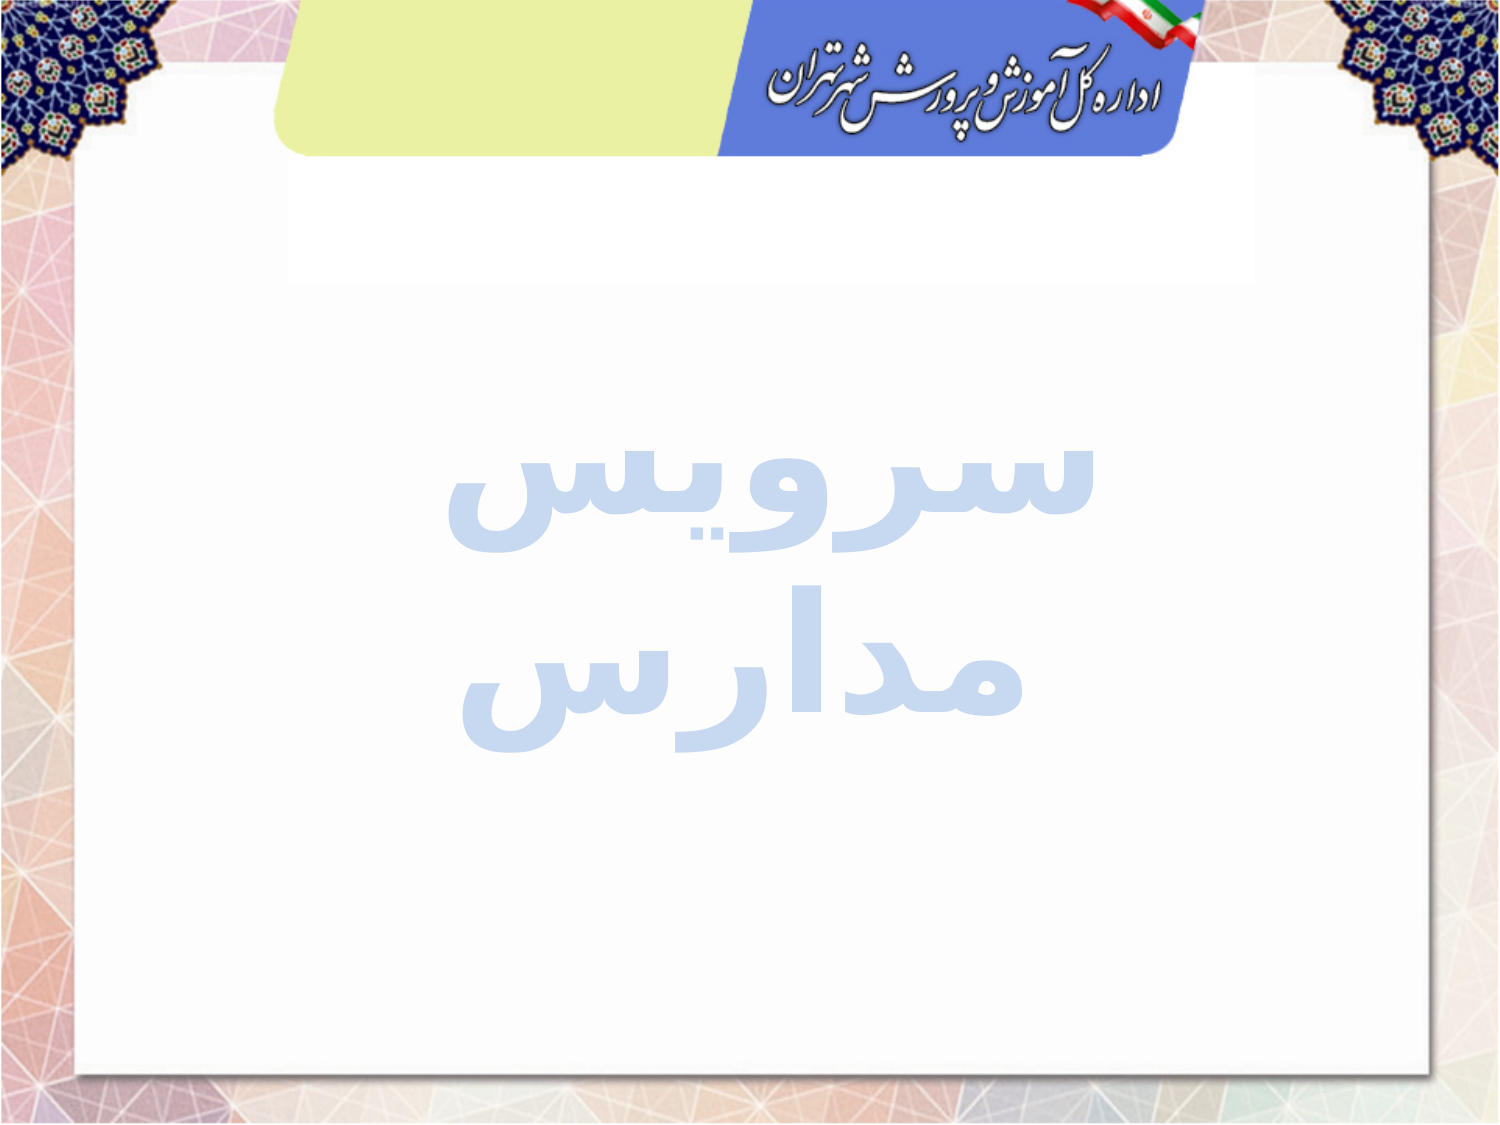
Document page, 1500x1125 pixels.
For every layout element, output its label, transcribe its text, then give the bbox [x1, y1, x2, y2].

picture [0, 0, 1500, 1125]
text_box سرويس مدارس [171, 338, 1317, 753]
